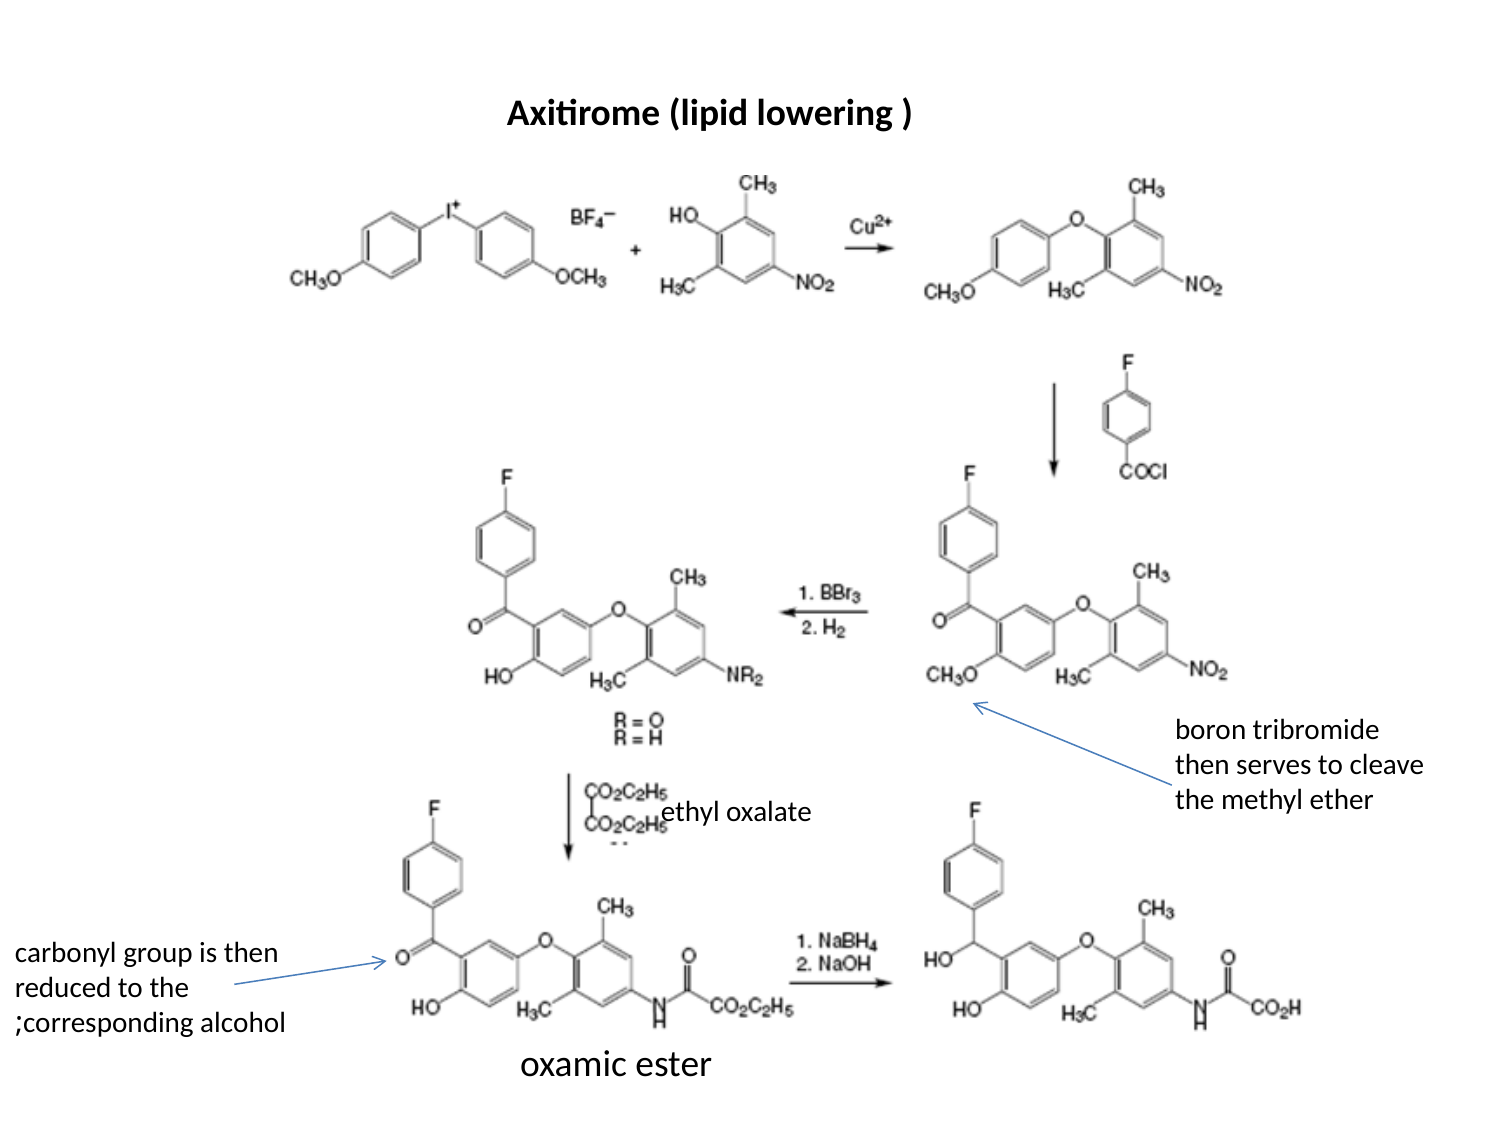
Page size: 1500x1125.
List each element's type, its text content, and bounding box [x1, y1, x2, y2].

text_box carbonyl group is then reduced to the corresponding alcohol; [0, 925, 276, 1046]
text_box oxamic ester [505, 1052, 728, 1091]
text_box Axitirome (lipid lowering ) [492, 35, 1243, 140]
picture [280, 175, 1346, 1044]
text_box boron tribromide then serves to cleave the methyl ether [1349, 703, 1500, 823]
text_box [234, 960, 387, 985]
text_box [972, 702, 1173, 786]
